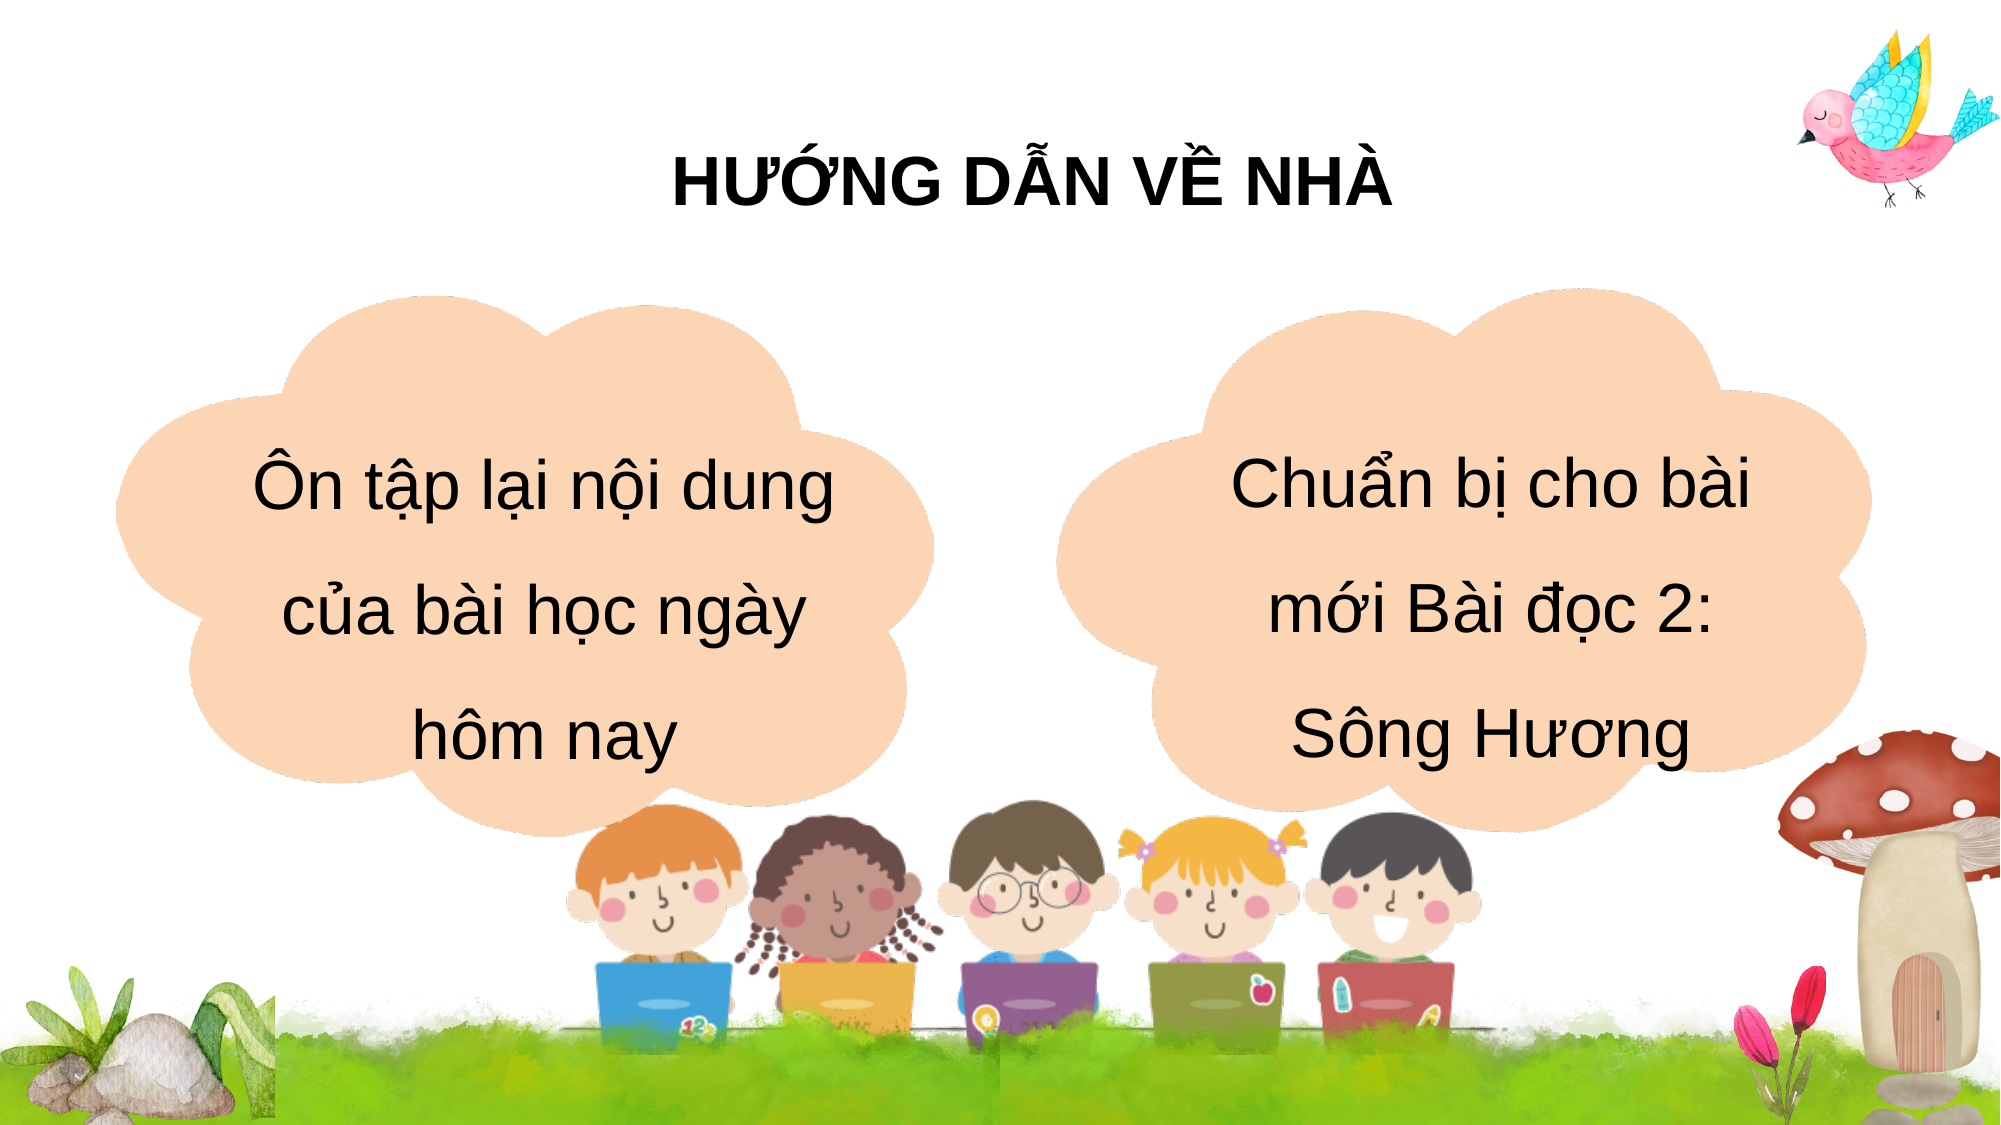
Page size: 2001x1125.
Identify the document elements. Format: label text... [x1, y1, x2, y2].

text_box HƯỚNG DẪN VỀ NHÀ [525, 87, 1542, 227]
picture [0, 231, 2000, 1125]
picture [1796, 29, 2000, 208]
